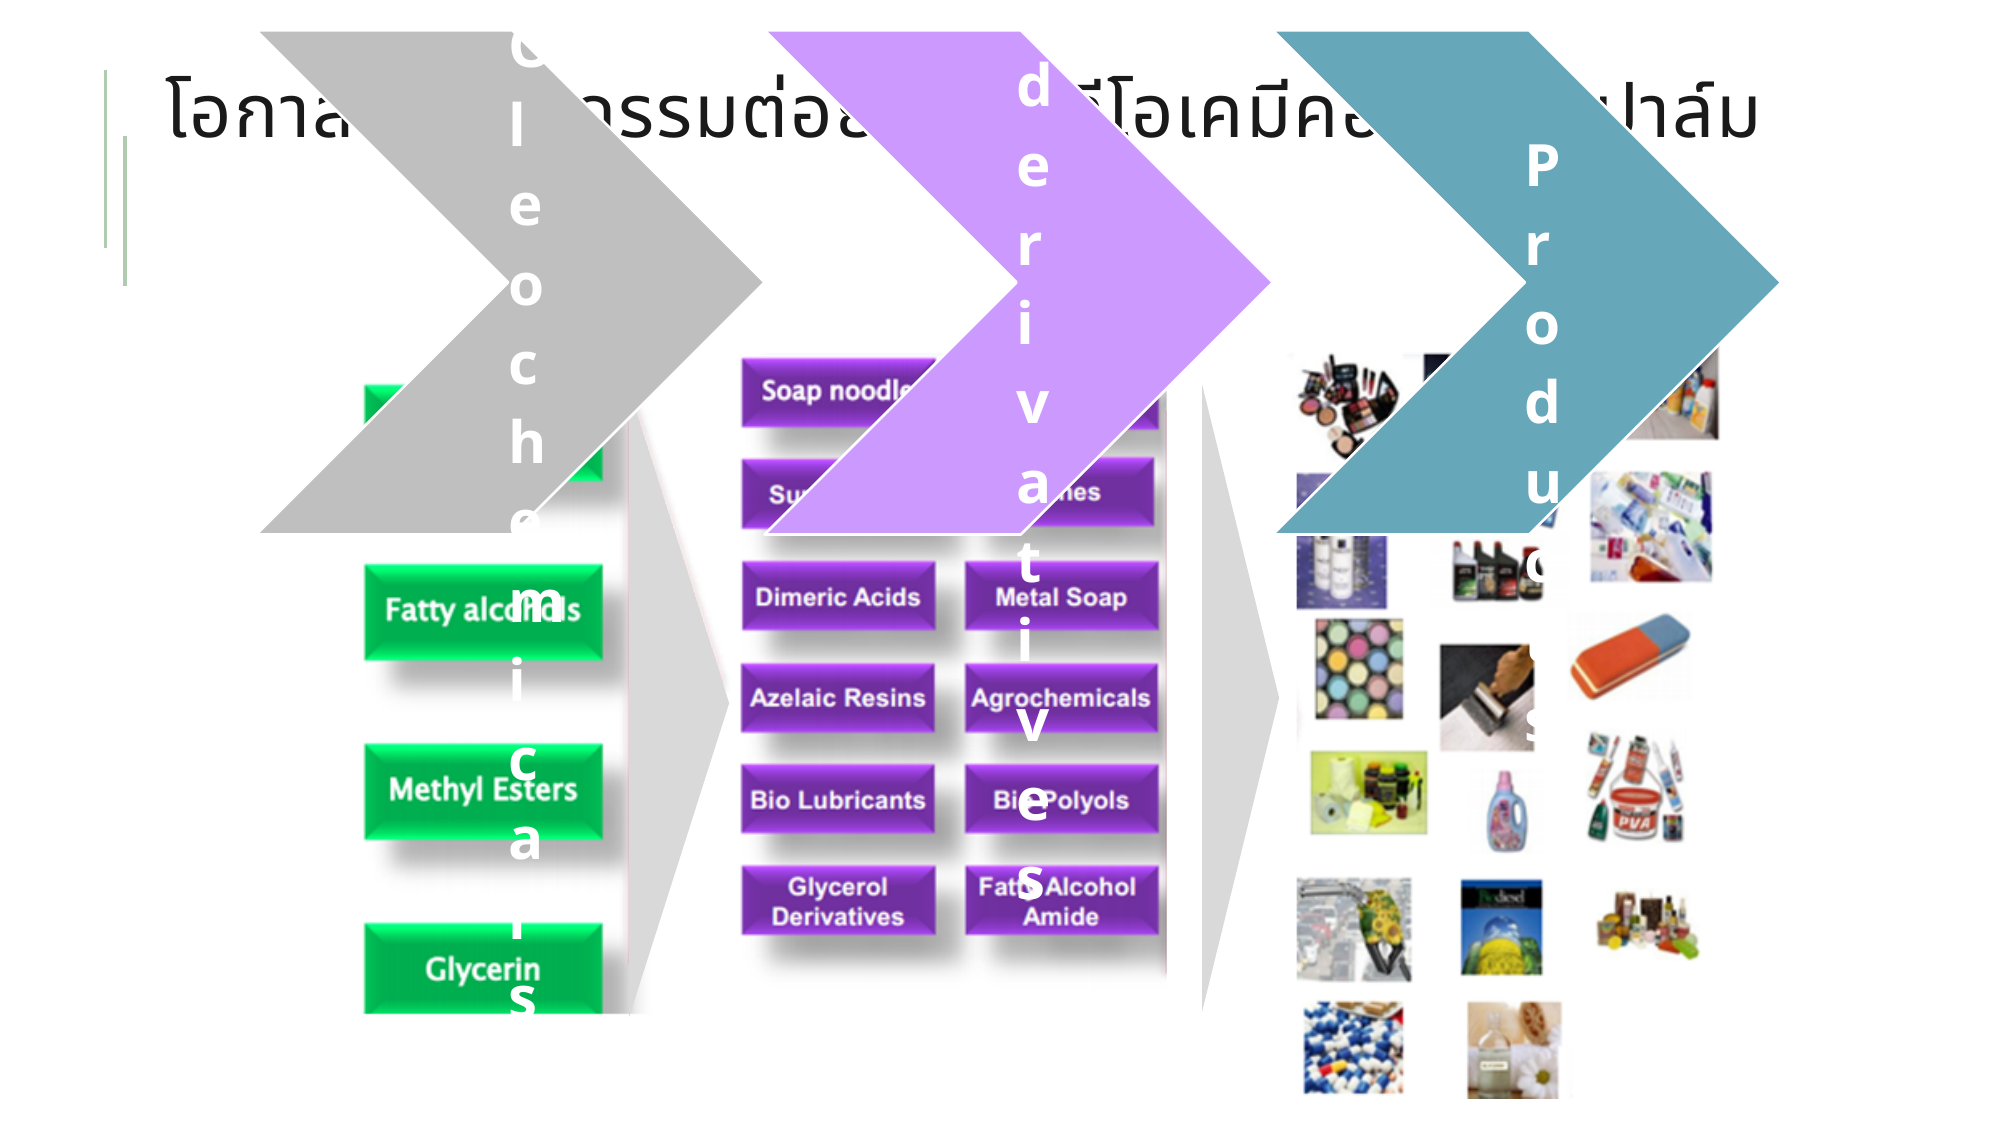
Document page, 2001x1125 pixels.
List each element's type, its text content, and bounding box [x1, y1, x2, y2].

picture [341, 535, 1167, 1064]
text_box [255, 30, 1782, 535]
picture [1280, 535, 1726, 1099]
text_box [1200, 543, 1274, 1014]
title โอกาสอุตสาหกรรมต่อยอด โอลีโอเคมีคอลส์จากปาล์ม [150, 37, 249, 195]
